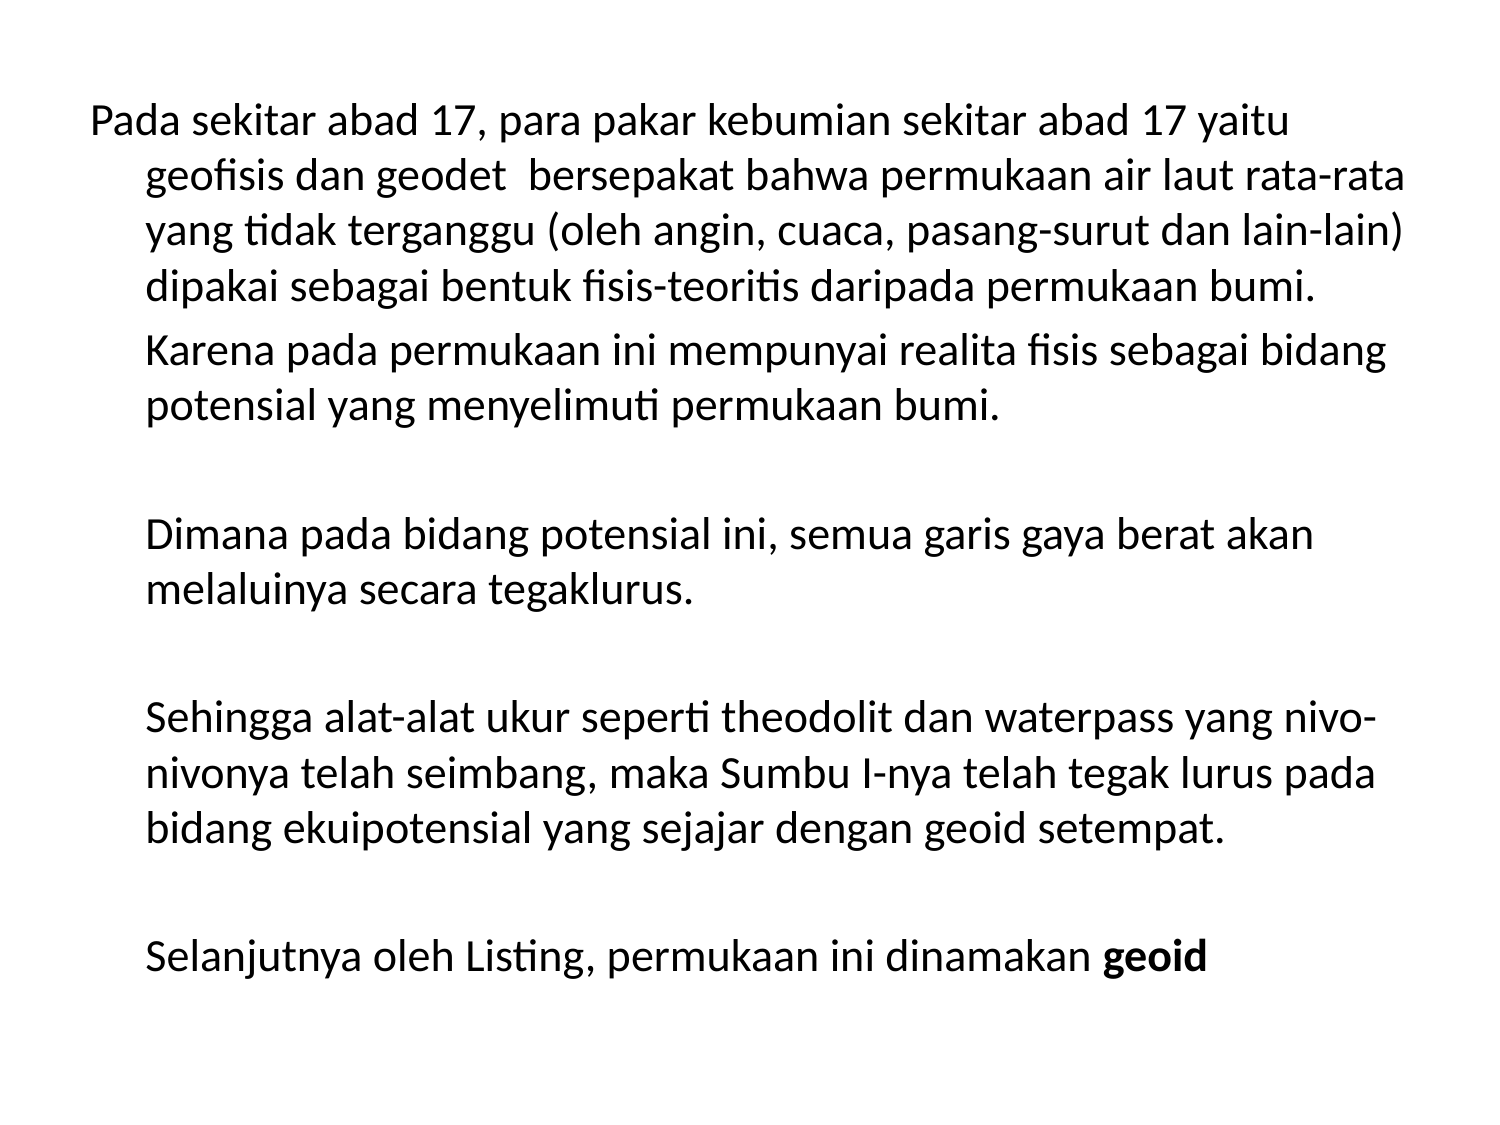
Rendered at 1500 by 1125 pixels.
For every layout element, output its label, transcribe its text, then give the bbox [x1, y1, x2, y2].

list Pada sekitar abad 17, para pakar kebumian sekitar abad 17 yaitu geofisis dan geodet bersepakat bahwa permukaan air laut rata-rata yang tidak terganggu (oleh angin, cuaca, pasang-surut dan lain-lain) dipakai sebagai bentuk fisis-teoritis daripada permukaan bumi. Karena pada permukaan ini mempunyai realita fisis sebagai bidang potensial yang menyelimuti permukaan bumi. Dimana pada bidang potensial ini, semua garis gaya berat akan melaluinya secara tegaklurus. Sehingga alat-alat ukur seperti theodolit dan waterpass yang nivo-nivonya telah seimbang, maka Sumbu I-nya telah tegak lurus pada bidang ekuipotensial yang sejajar dengan geoid setempat. Selanjutnya oleh Listing, permukaan ini dinamakan geoid [75, 82, 1425, 1005]
